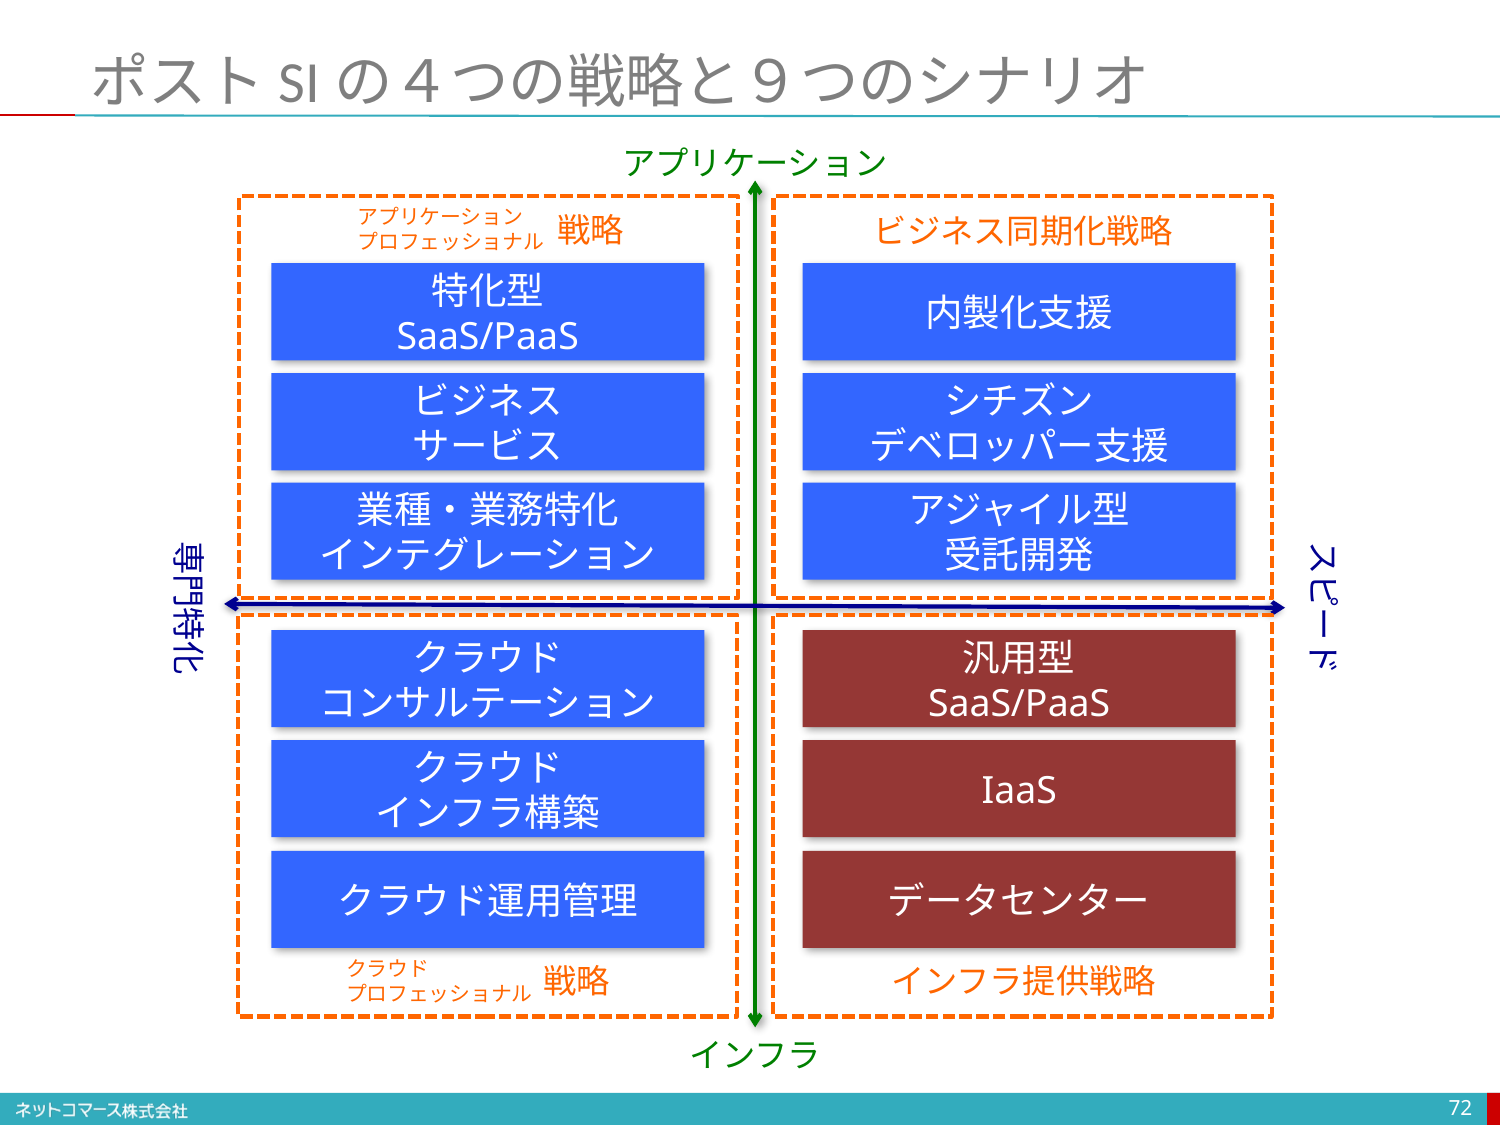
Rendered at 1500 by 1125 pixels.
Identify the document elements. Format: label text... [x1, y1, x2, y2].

text_box アプリケーション プロフェッショナル [237, 194, 740, 600]
text_box アプリケーション [607, 134, 903, 190]
title ポストSIの４つの戦略と９つのシナリオ [75, 45, 1500, 114]
text_box インフラ [674, 1027, 836, 1082]
text_box IaaS [801, 738, 1238, 839]
text_box クラウド プロフェッショナル [331, 947, 707, 1013]
picture [16, 1101, 188, 1120]
text_box 戦略 [542, 202, 639, 257]
text_box [771, 194, 1274, 600]
slide_number 72 [1137, 1091, 1488, 1125]
text_box 戦略 [528, 952, 625, 1008]
text_box [236, 616, 739, 1019]
text_box 専門特化 [146, 532, 218, 683]
text_box ビジネス同期化戦略 [859, 203, 1189, 258]
text_box インフラ提供戦略 [876, 952, 1171, 1008]
text_box スピード [1281, 525, 1353, 690]
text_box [223, 603, 1286, 609]
text_box [771, 616, 1274, 1019]
